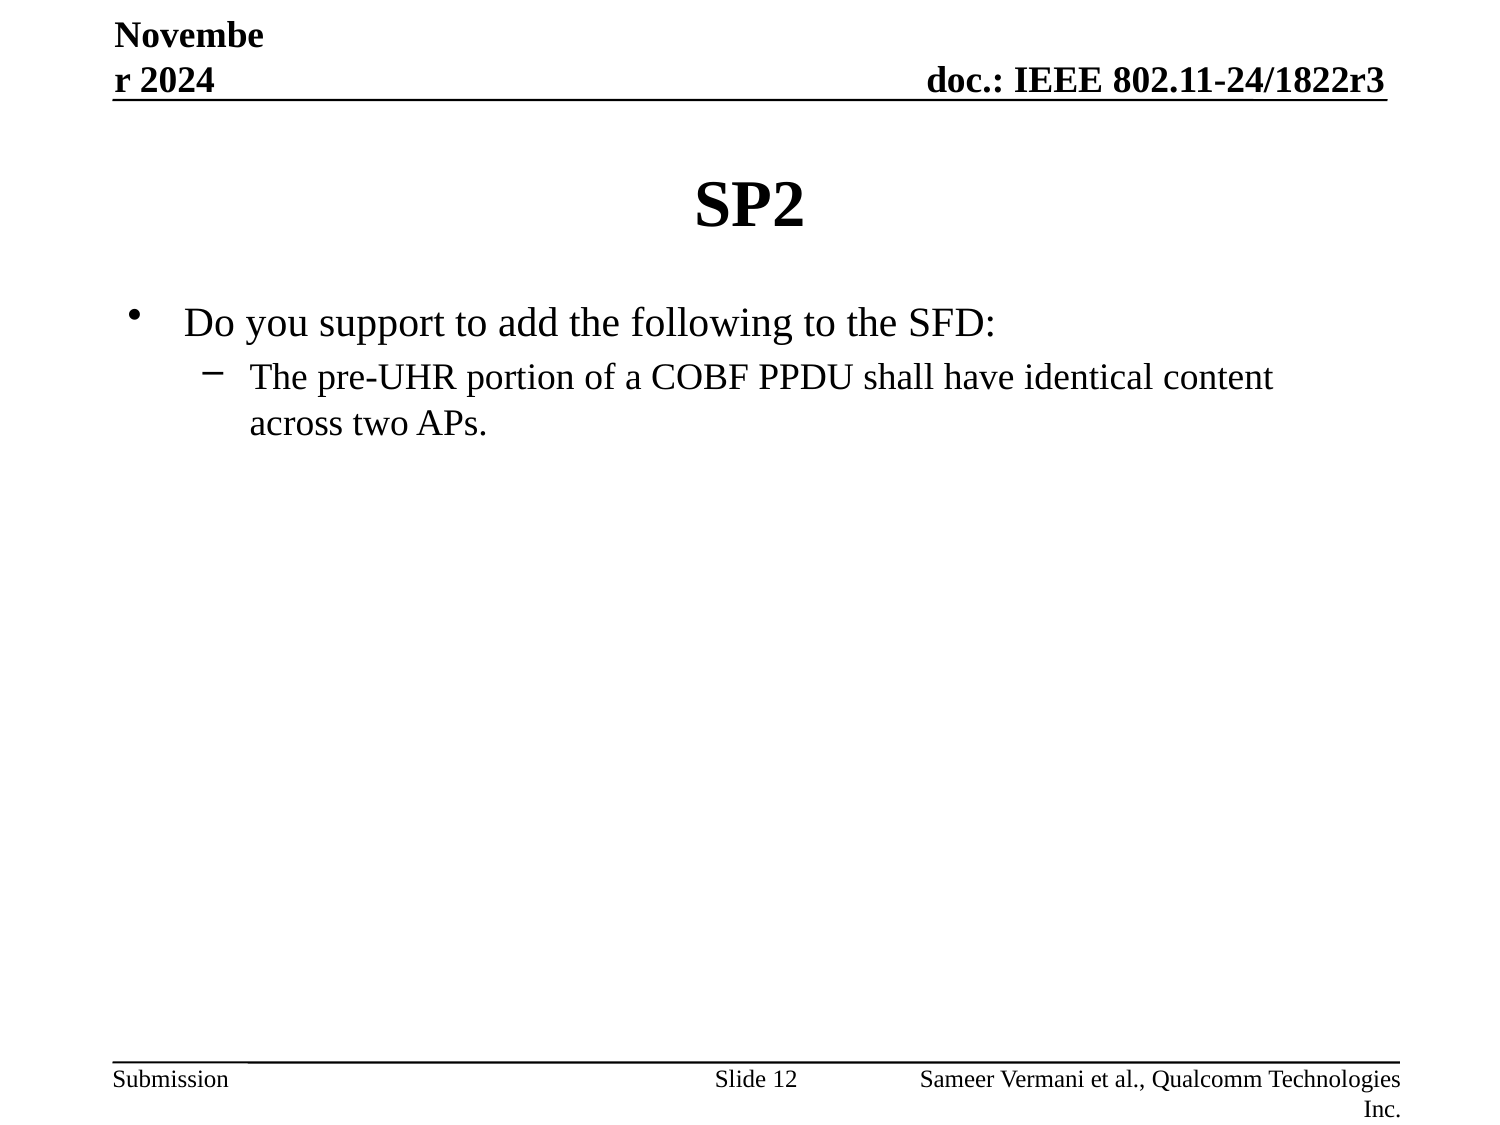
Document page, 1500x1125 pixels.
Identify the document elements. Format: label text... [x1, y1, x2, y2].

footer Sameer Vermani et al., Qualcomm Technologies Inc. [892, 1061, 1402, 1093]
slide_number Slide 12 [712, 1061, 800, 1093]
title SP2 [112, 112, 1388, 288]
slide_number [114, 54, 272, 101]
list Do you support to add the following to the SFD: The pre-UHR portion of a COBF PPDU shall have identical content across two APs. [112, 288, 1388, 1001]
